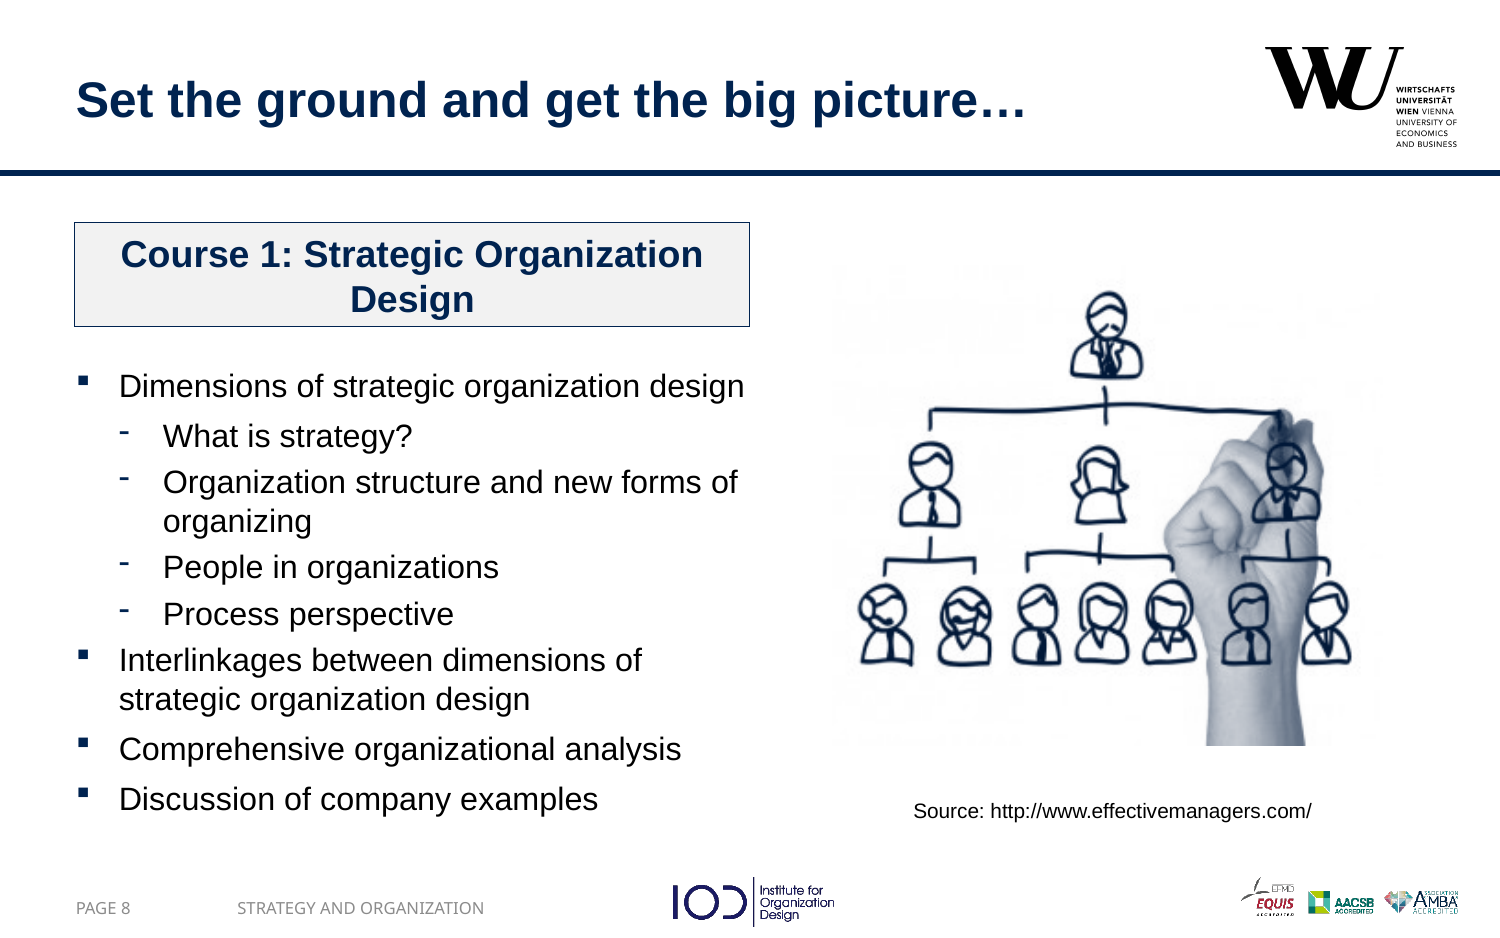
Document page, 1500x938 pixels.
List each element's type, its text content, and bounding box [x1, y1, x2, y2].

picture [1241, 877, 1458, 916]
picture [832, 265, 1383, 746]
list Dimensions of strategic organization design What is strategy? Organization structure and new forms of organizing People in organizations Process perspective Interlinkages between dimensions of strategic organization design Comprehensive organizational analysis Discussion of company examples [75, 358, 750, 853]
footer STRATEGY AND ORGANIZATION [223, 887, 750, 931]
text_box Course 1: Strategic Organization Design [74, 222, 750, 327]
text_box Source: http://www.effectivemanagers.com/ [898, 790, 1346, 831]
title Set the ground and get the big picture… [75, 22, 1198, 172]
slide_number Page 8 [75, 887, 223, 931]
picture [673, 877, 834, 927]
picture [1265, 47, 1457, 149]
